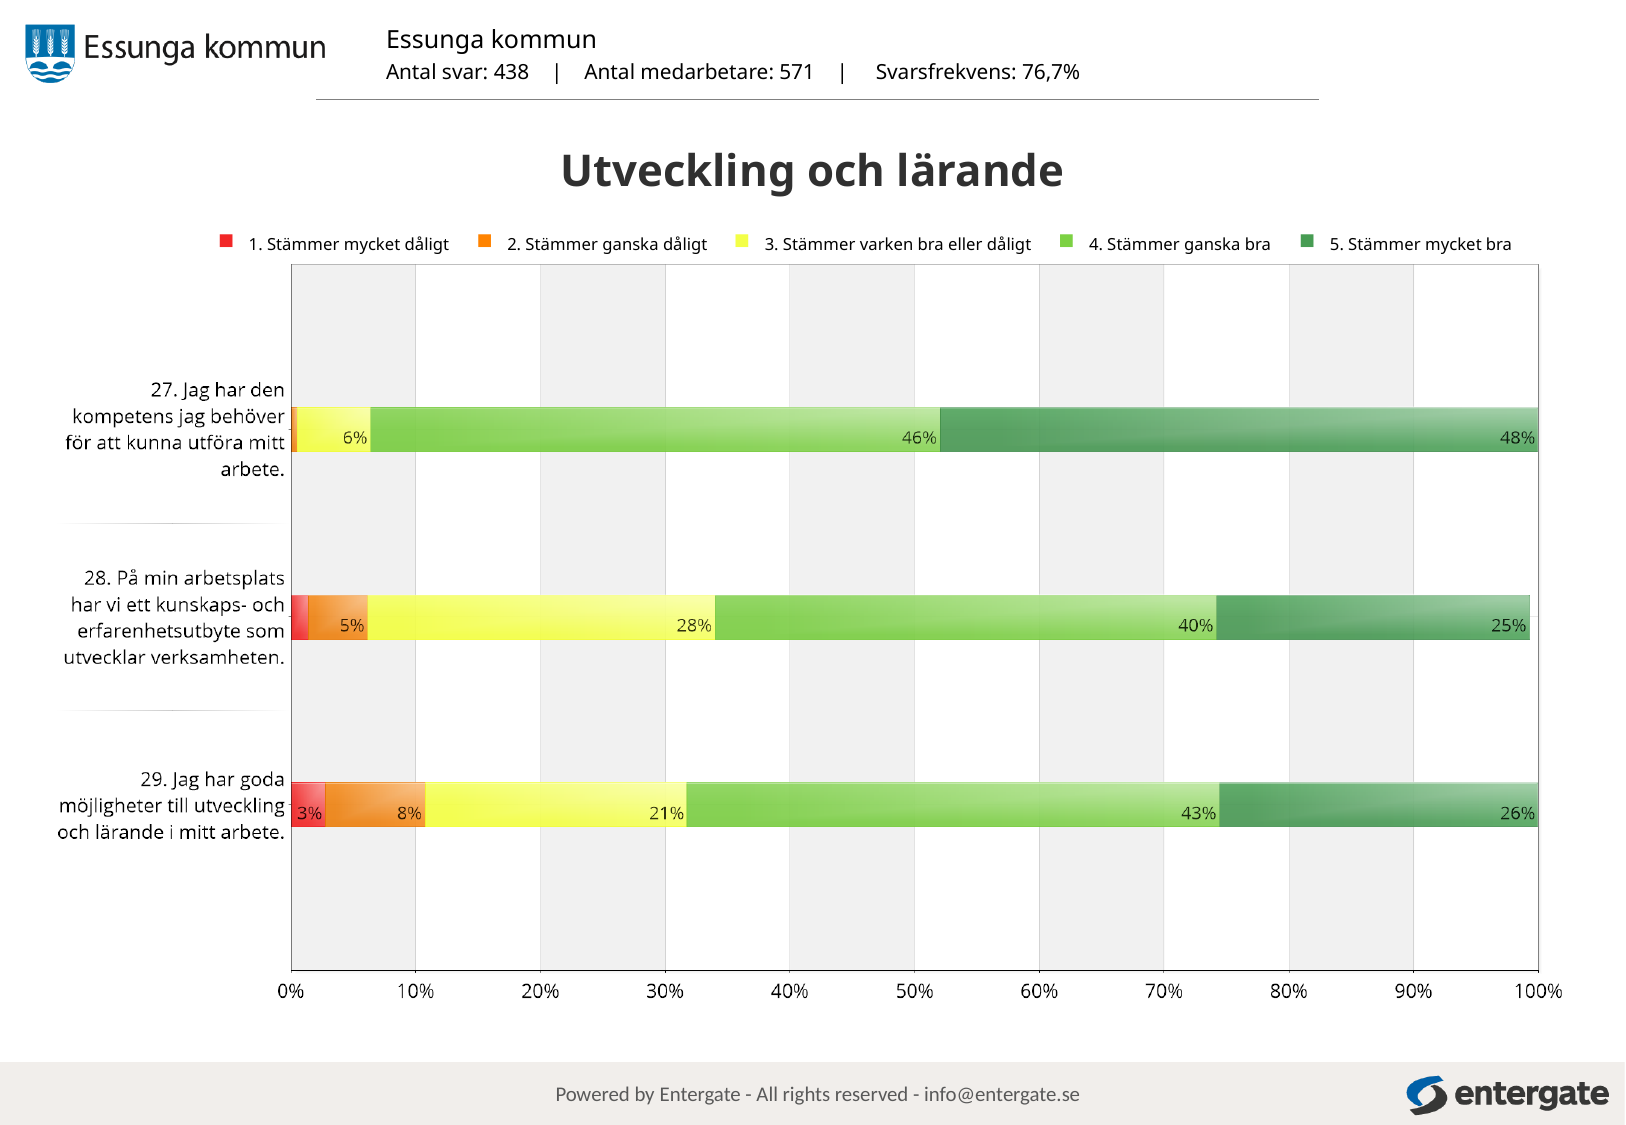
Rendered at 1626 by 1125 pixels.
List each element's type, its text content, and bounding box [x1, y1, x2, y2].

table_header ■ [466, 226, 499, 259]
table_header 4. Stämmer ganska bra [1083, 226, 1287, 259]
table_header 5. Stämmer mycket bra [1323, 226, 1528, 259]
table_header ■ [1048, 226, 1081, 259]
text_box Utveckling och lärande [49, 134, 1575, 204]
table_header 3. Stämmer varken bra eller dåligt [758, 226, 1046, 259]
table_header ■ [207, 226, 241, 259]
text_box [51, 261, 1574, 1007]
picture [1405, 1074, 1610, 1116]
table_header ■ [1288, 226, 1322, 259]
table_header 1. Stämmer mycket dåligt [242, 226, 464, 259]
picture [25, 24, 325, 83]
table_header 2. Stämmer ganska dåligt [501, 226, 721, 259]
table_header ■ [723, 226, 756, 259]
